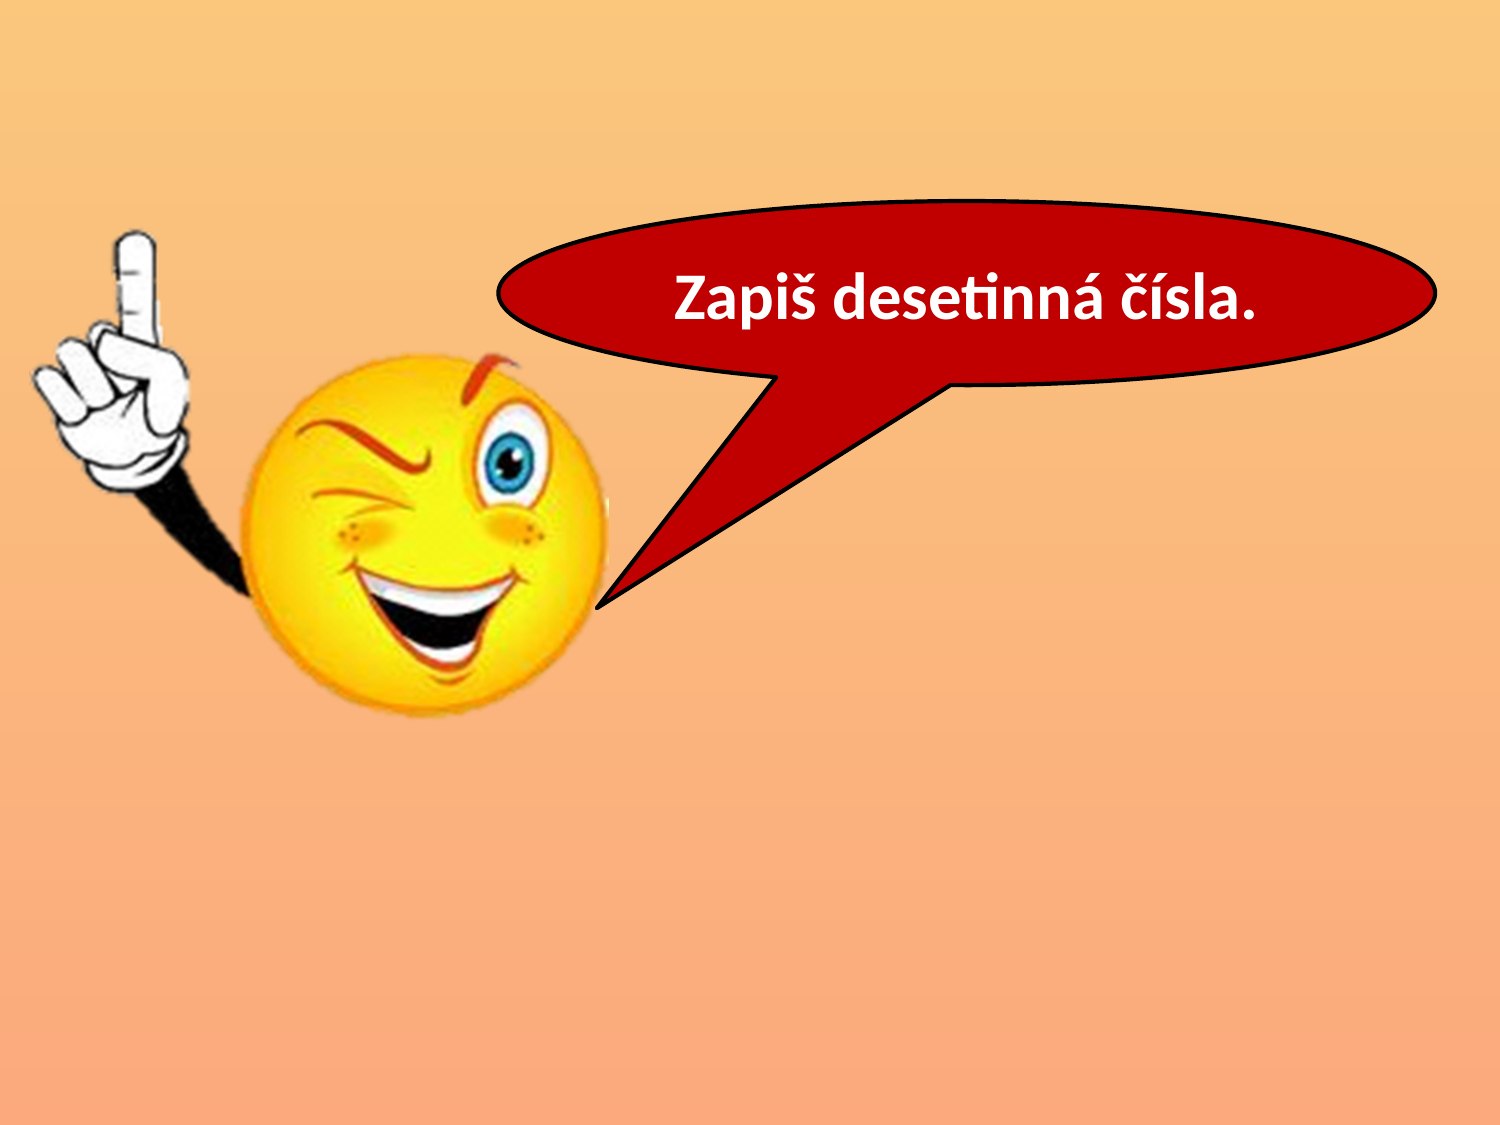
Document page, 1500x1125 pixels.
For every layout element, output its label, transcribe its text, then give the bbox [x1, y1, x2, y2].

text_box Zapiš desetinná čísla. [614, 198, 1438, 600]
picture [29, 202, 609, 743]
